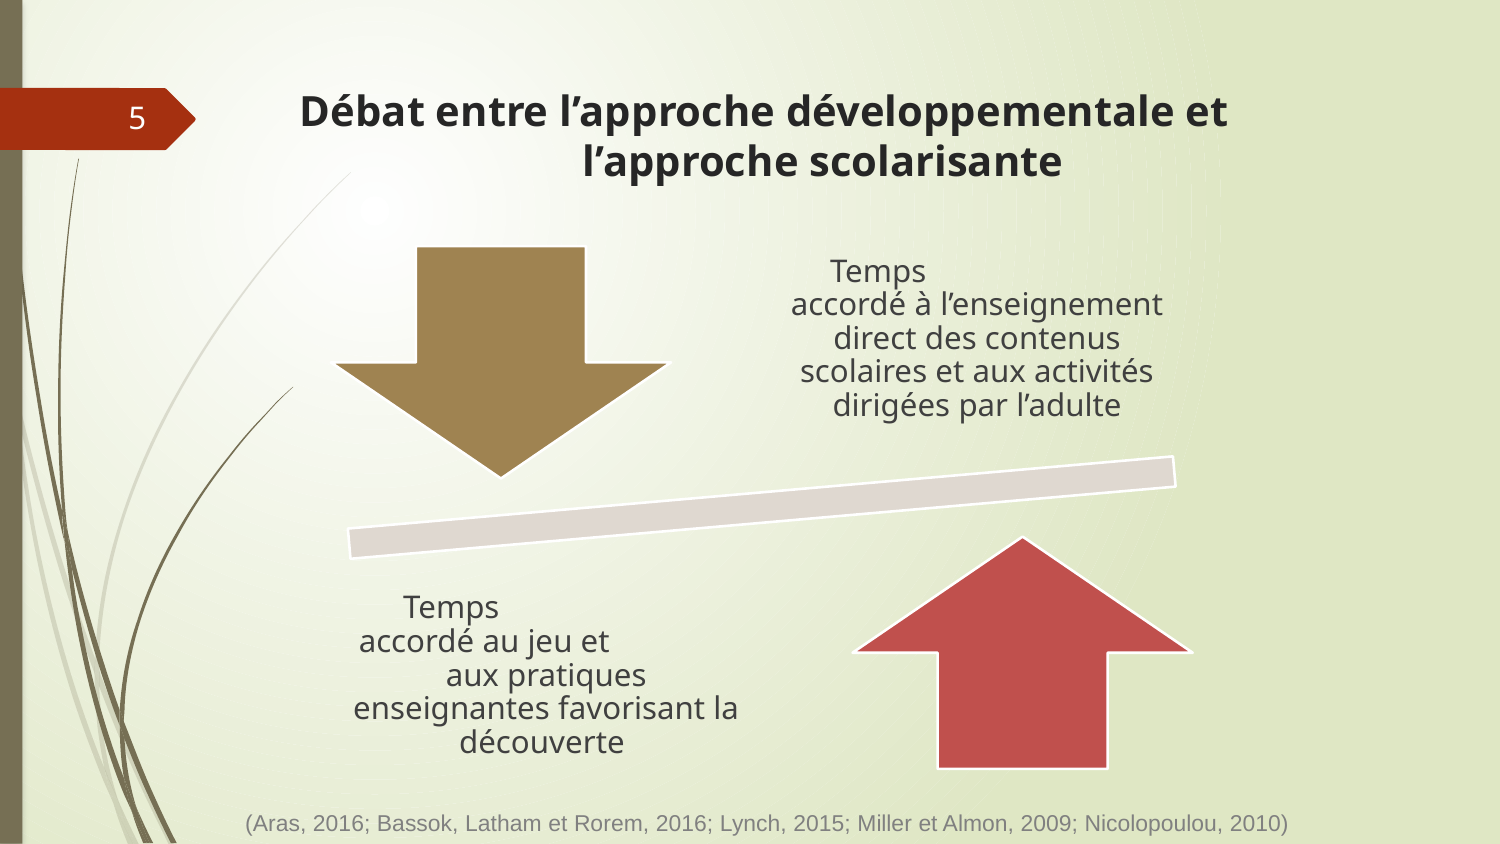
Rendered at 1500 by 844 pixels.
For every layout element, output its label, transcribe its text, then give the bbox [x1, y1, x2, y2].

title Débat entre l’approche développementale et l’approche scolarisante [242, 76, 1416, 235]
text_box (Aras, 2016; Bassok, Latham et Rorem, 2016; Lynch, 2015; Miller et Almon, 2009; Nicolopoulou, 2010) [230, 801, 1428, 844]
slide_number 5 [65, 96, 162, 142]
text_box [194, 216, 1329, 799]
